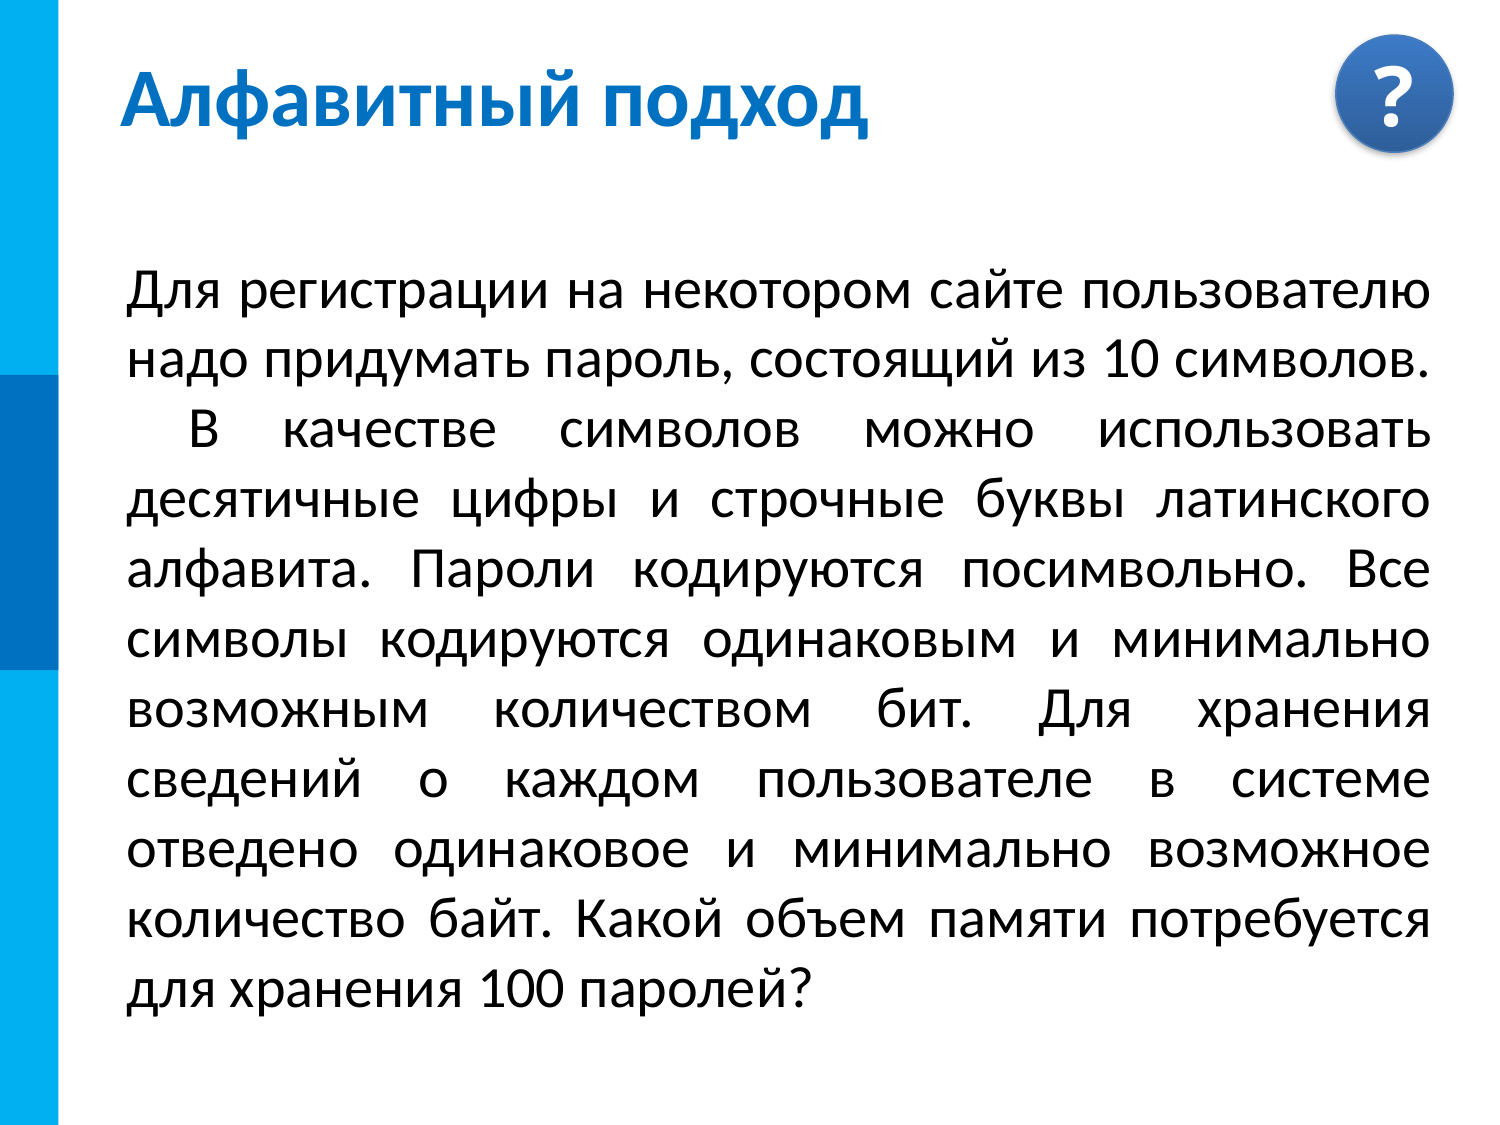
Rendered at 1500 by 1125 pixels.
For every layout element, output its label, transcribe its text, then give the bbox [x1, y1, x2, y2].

text_box Для регистрации на некотором сайте пользователю надо придумать пароль, состоящий из 10 символов. В качестве символов можно использовать десятичные цифры и строчные буквы латинского алфавита. Пароли кодируются посимвольно. Все символы кодируются одинаковым и минимально возможным количеством бит. Для хранения сведений о каждом пользователе в системе отведено одинаковое и минимально возможное количество байт. Какой объем памяти потребуется для хранения 100 паролей? [112, 242, 1447, 1027]
title Алфавитный подход [105, 45, 1458, 141]
